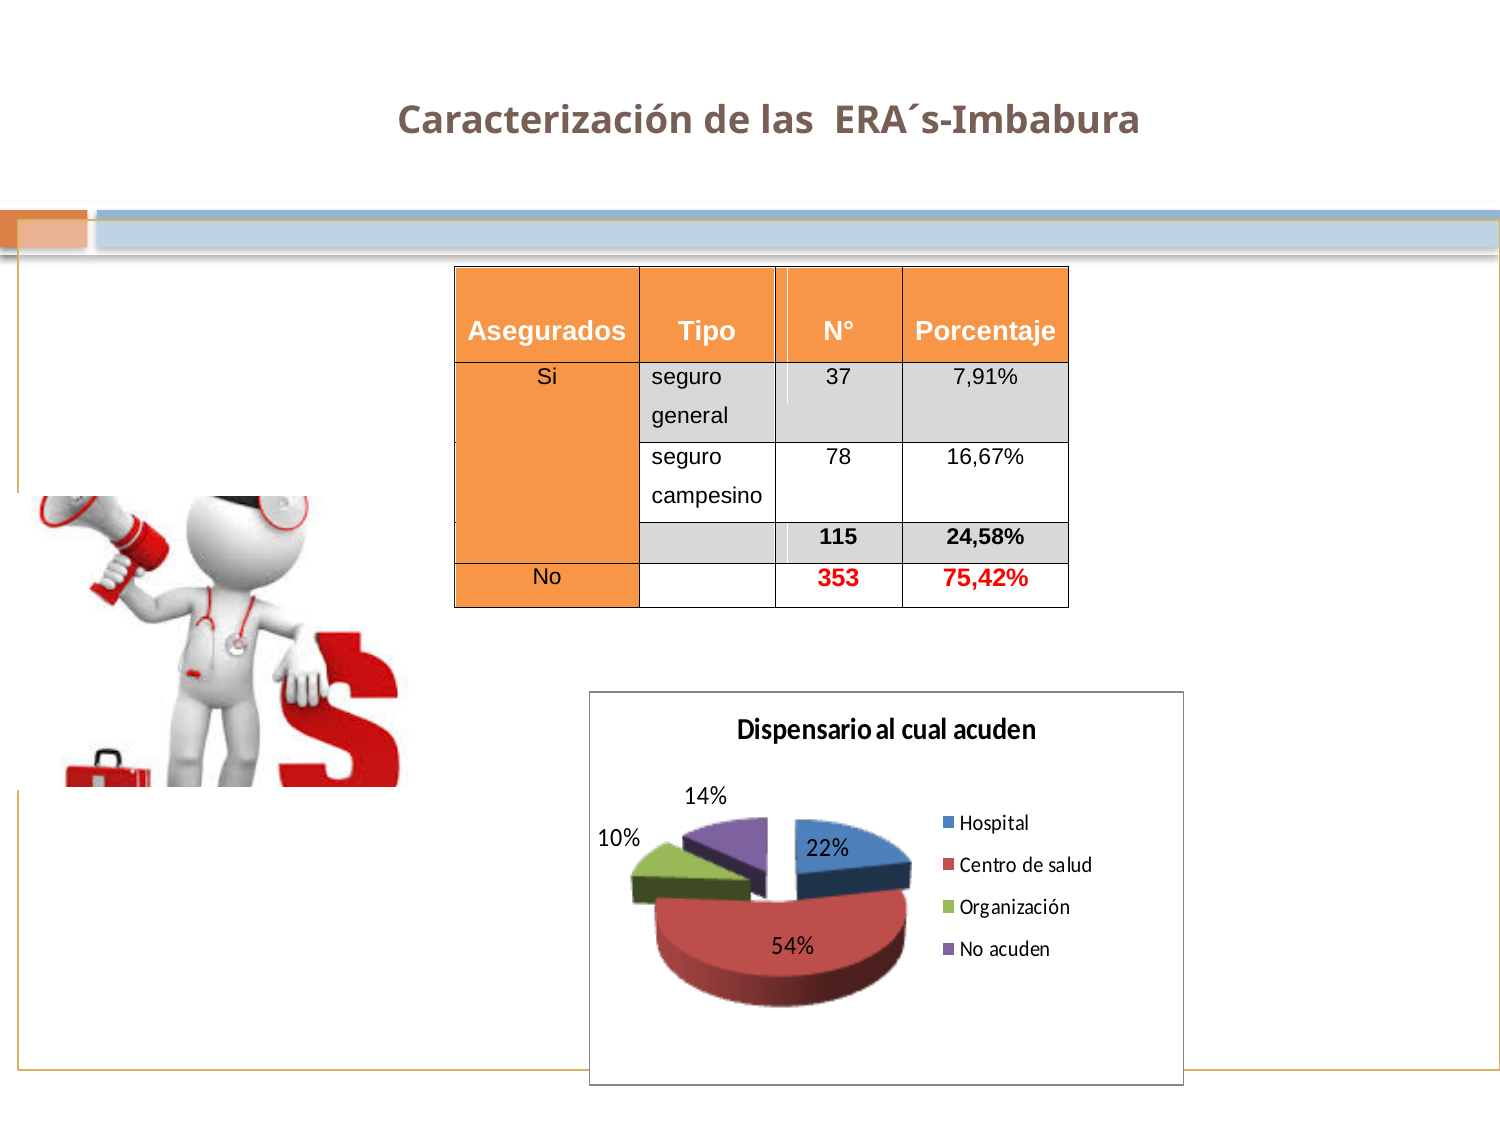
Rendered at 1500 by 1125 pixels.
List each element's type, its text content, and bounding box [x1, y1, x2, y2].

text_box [17, 195, 1500, 1095]
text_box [579, 680, 1193, 1095]
title Caracterización de las ERA´s-Imbabura [100, 37, 1438, 195]
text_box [454, 266, 1496, 677]
